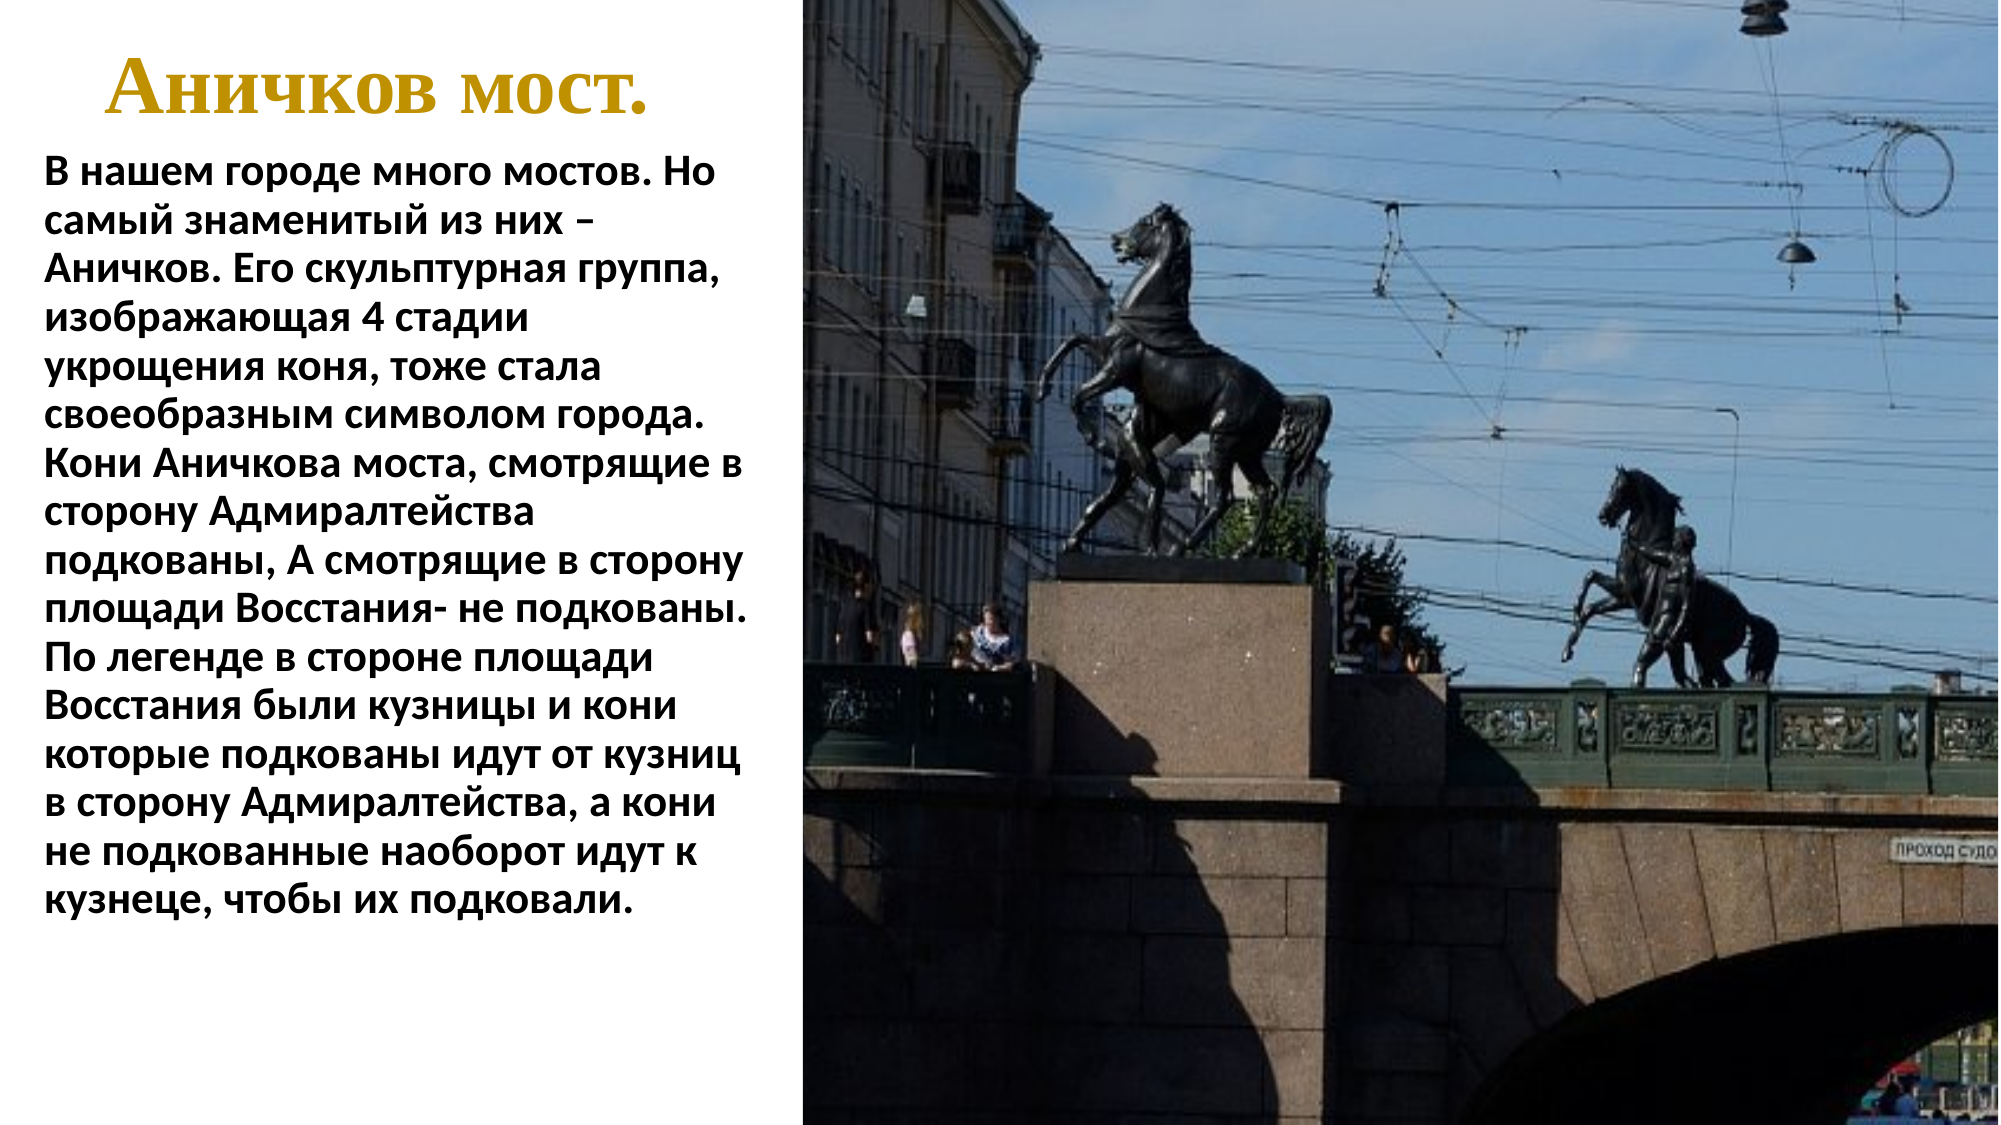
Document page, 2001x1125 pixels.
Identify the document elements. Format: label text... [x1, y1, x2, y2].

picture [802, 0, 1999, 1125]
title Аничков мост. [54, 0, 700, 139]
list В нашем городе много мостов. Но самый знаменитый из них – Аничков. Его скульптурная группа, изображающая 4 стадии укрощения коня, тоже стала своеобразным символом города. Кони Аничкова моста, смотрящие в сторону Адмиралтейства подкованы, А смотрящие в сторону площади Восстания- не подкованы. По легенде в стороне площади Восстания были кузницы и кони которые подкованы идут от кузниц в сторону Адмиралтейства, а кони не подкованные наоборот идут к кузнеце, чтобы их подковали. [29, 139, 773, 963]
